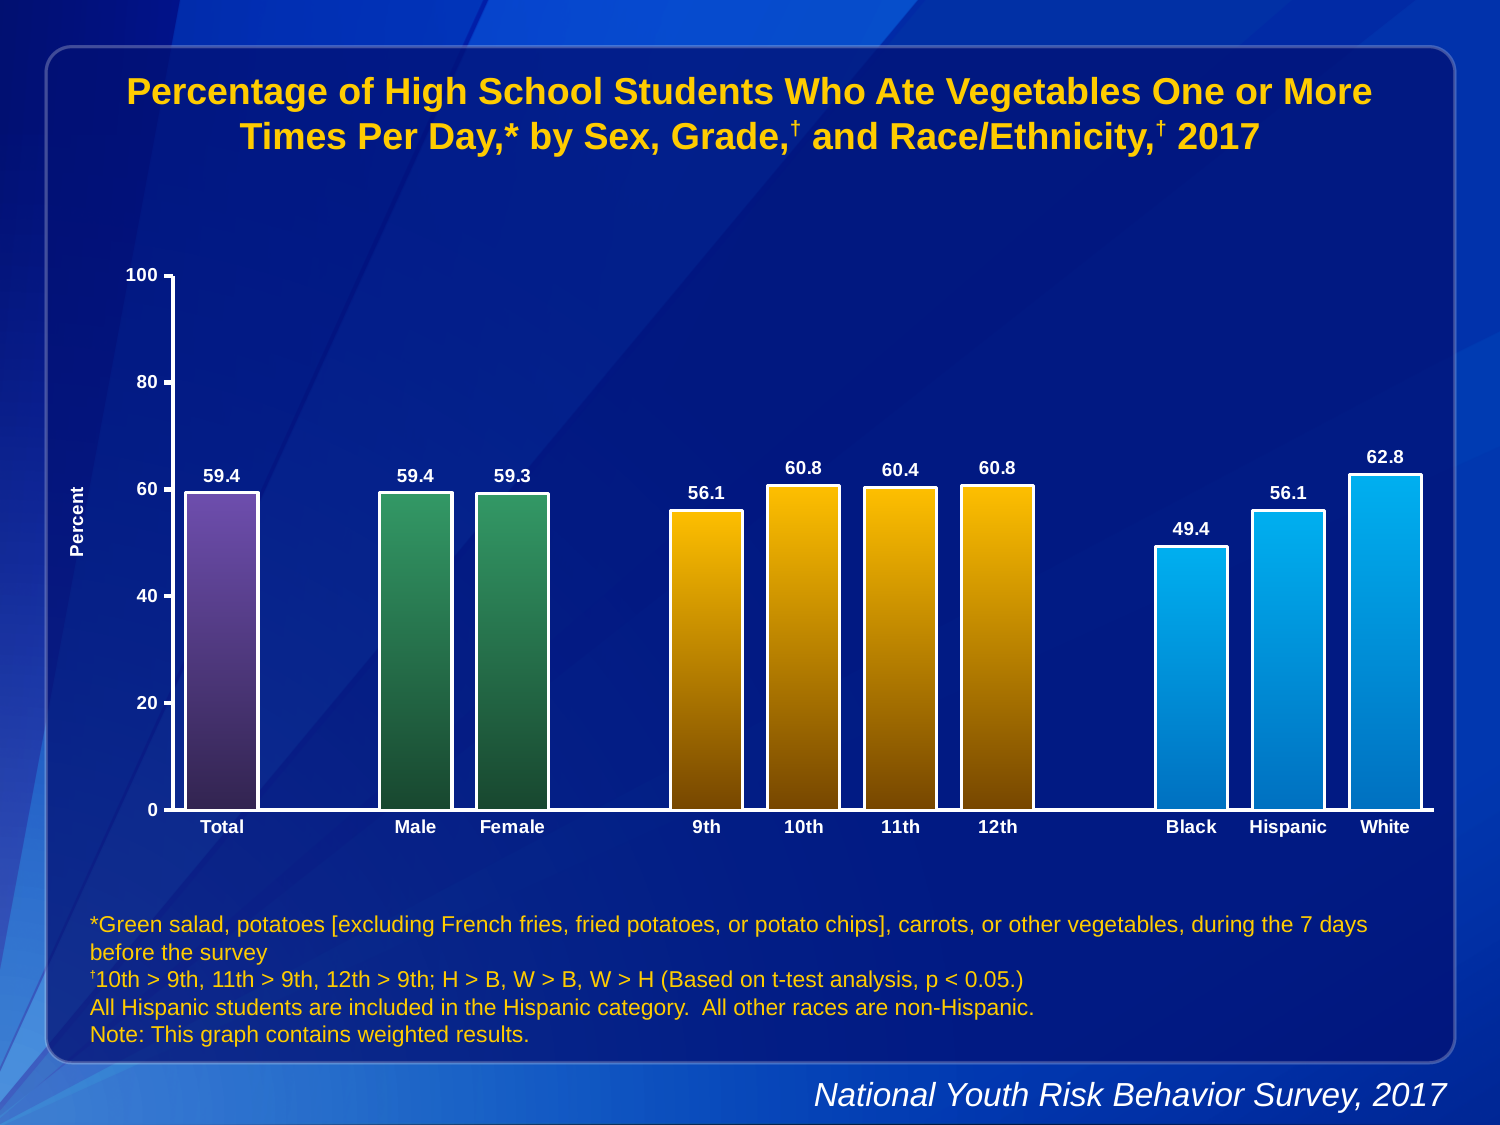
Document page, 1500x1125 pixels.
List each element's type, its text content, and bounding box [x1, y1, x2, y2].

text_box National Youth Risk Behavior Survey, 2017 [637, 1065, 1463, 1125]
text_box Percentage of High School Students Who Ate Vegetables One or More Times Per Day,* by Sex, Grade,† and Race/Ethnicity,† 2017 [74, 59, 1425, 165]
text_box *Green salad, potatoes [excluding French fries, fried potatoes, or potato chips], carrots, or other vegetables, during the 7 days before the survey †10th > 9th, 11th > 9th, 12th > 9th; H > B, W > B, W > H (Based on t-test analysis, p < 0.05.) All Hispanic students are included in the Hispanic category. All other races are non-Hispanic. Note: This graph contains weighted results. [74, 902, 1425, 1055]
chart [37, 252, 1463, 851]
picture [0, 0, 1500, 1125]
